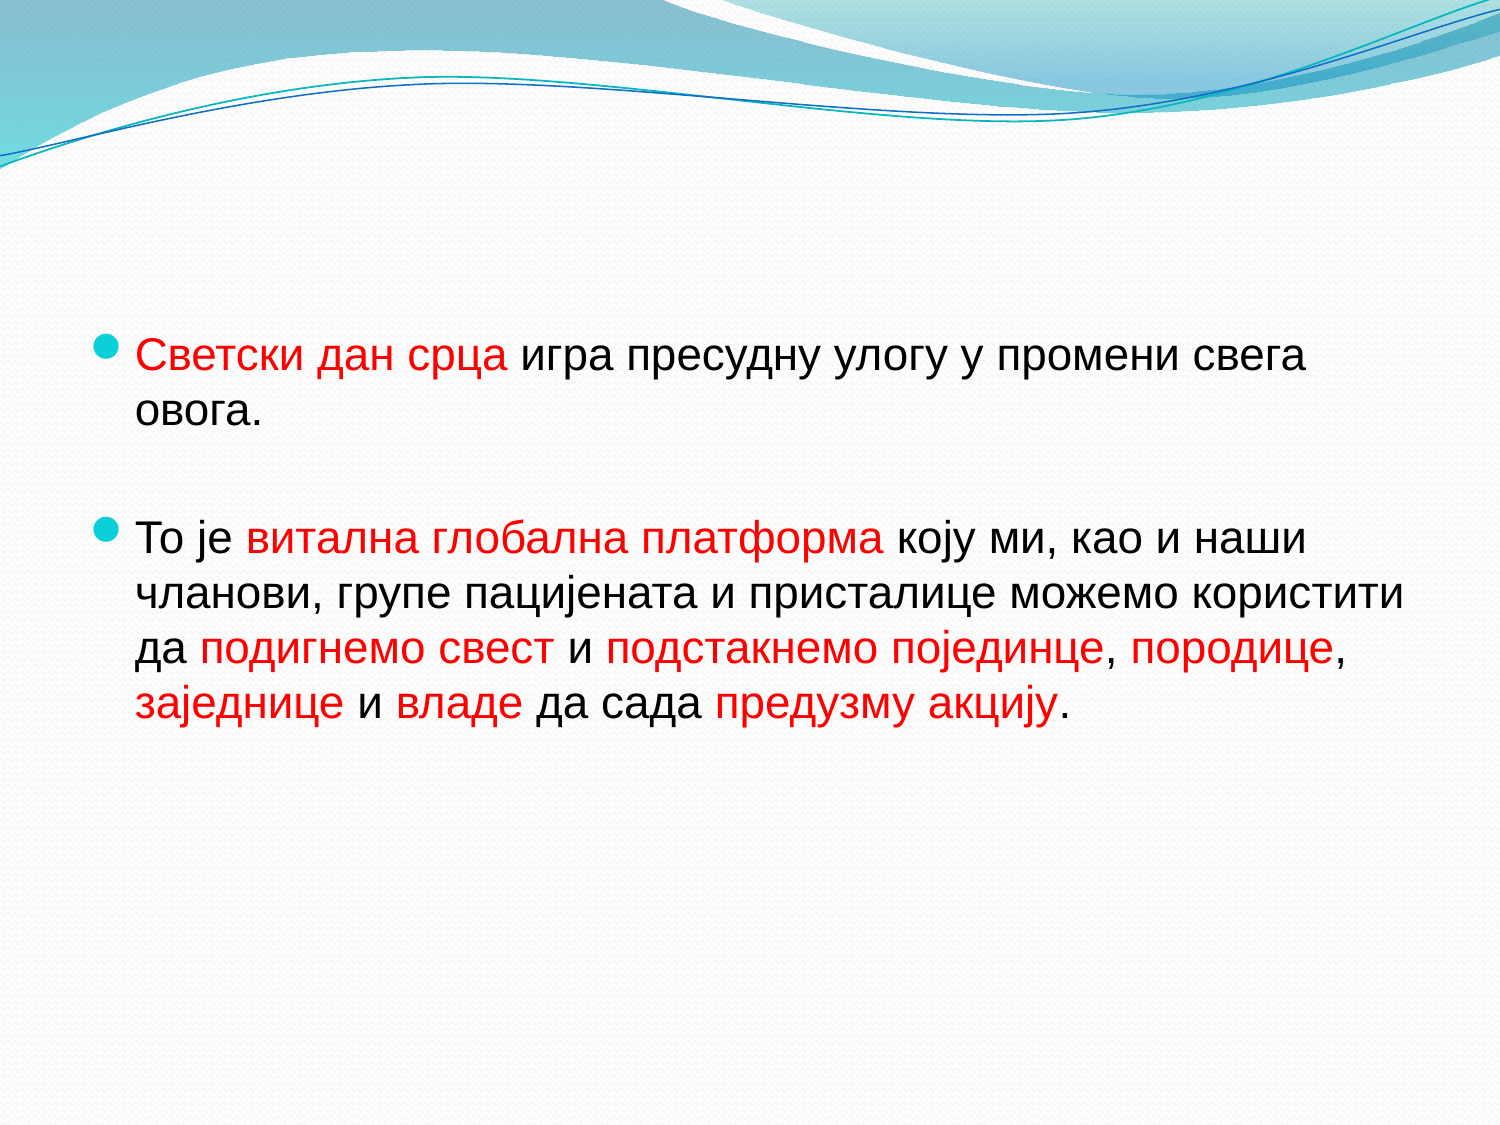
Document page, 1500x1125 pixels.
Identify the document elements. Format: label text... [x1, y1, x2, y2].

list Светски дан срца игра пресудну улогу у промени свега овога. То је витална глобална платформа коју ми, као и наши чланови, групе пацијената и присталице можемо користити да подигнемо свест и подстакнемо појединце, породице, заједнице и владе да сада предузму акцију. [75, 317, 1425, 1038]
